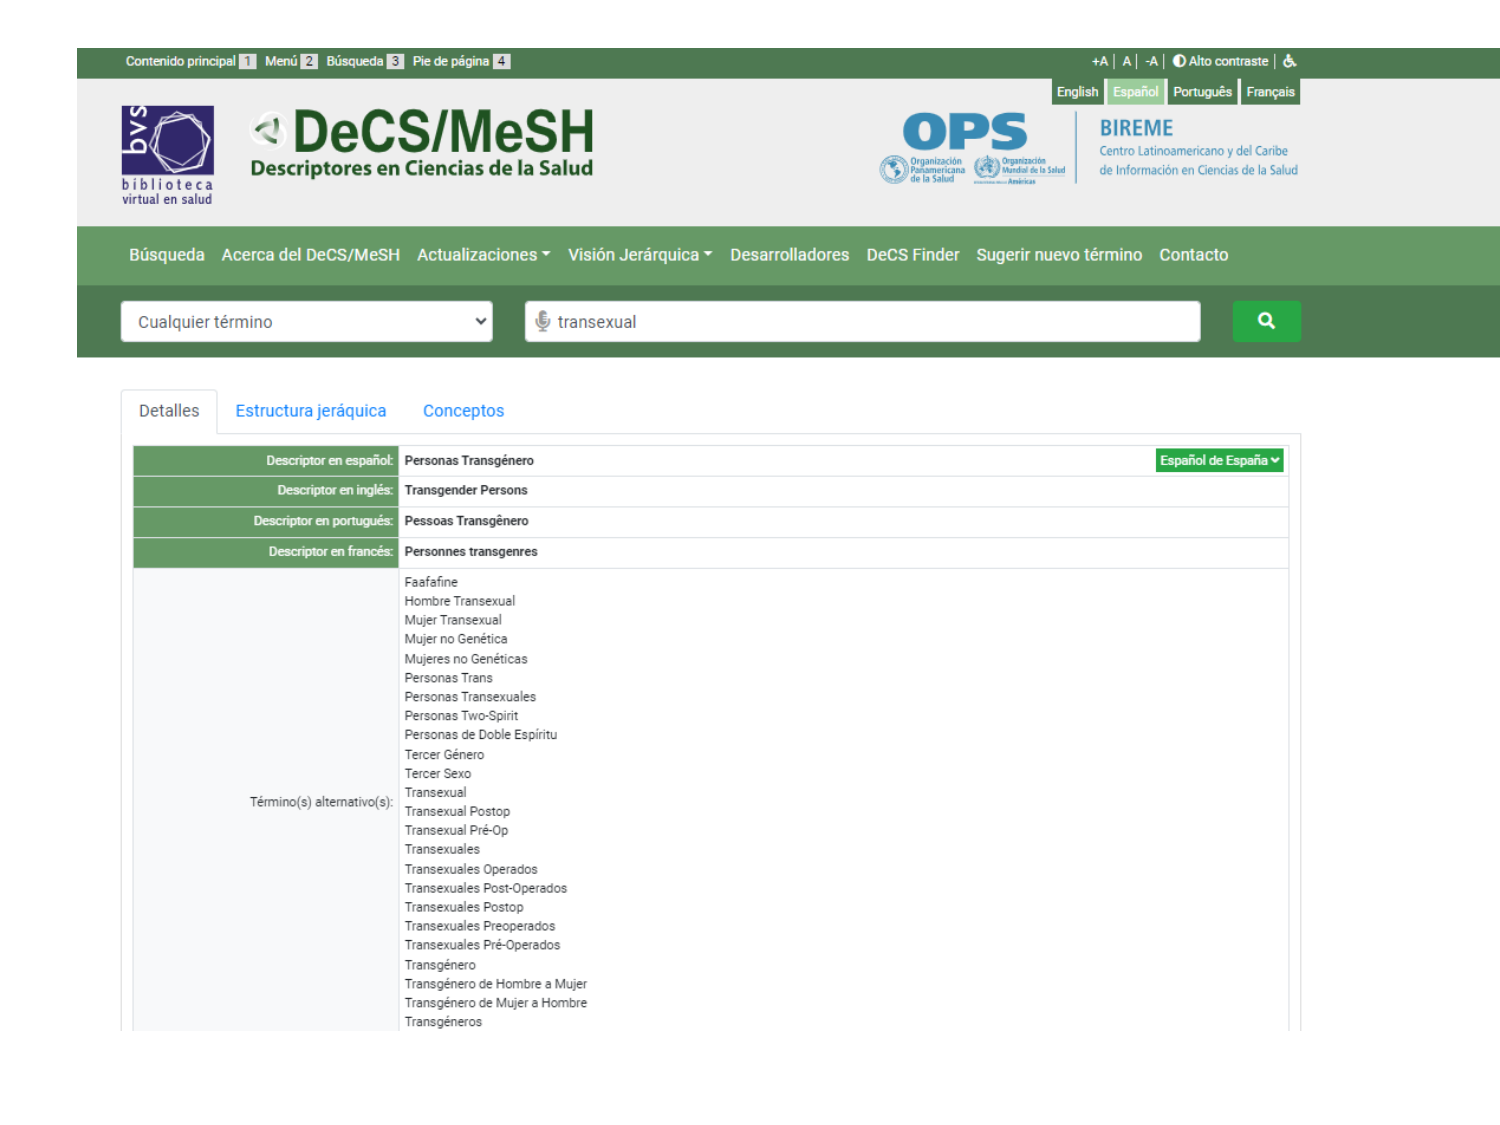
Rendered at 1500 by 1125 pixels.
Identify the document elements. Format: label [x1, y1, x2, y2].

picture [77, 48, 1500, 1031]
